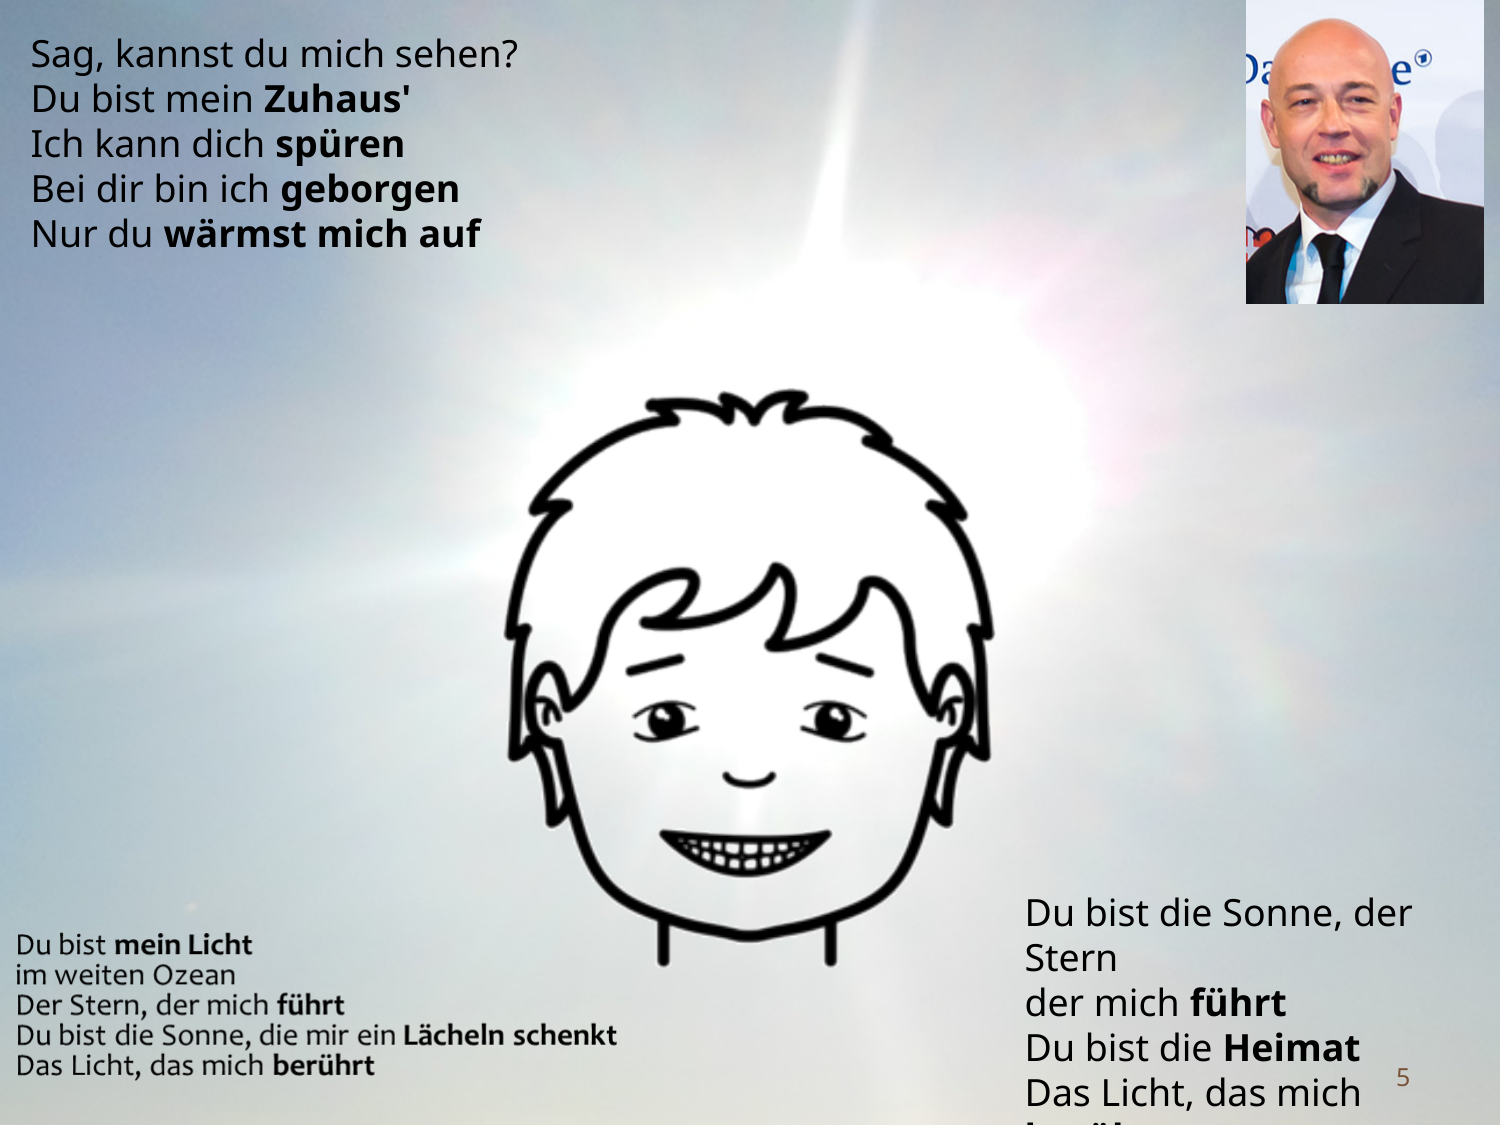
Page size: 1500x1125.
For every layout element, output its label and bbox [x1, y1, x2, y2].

list [421, 350, 1079, 1008]
picture [0, 0, 1500, 1125]
